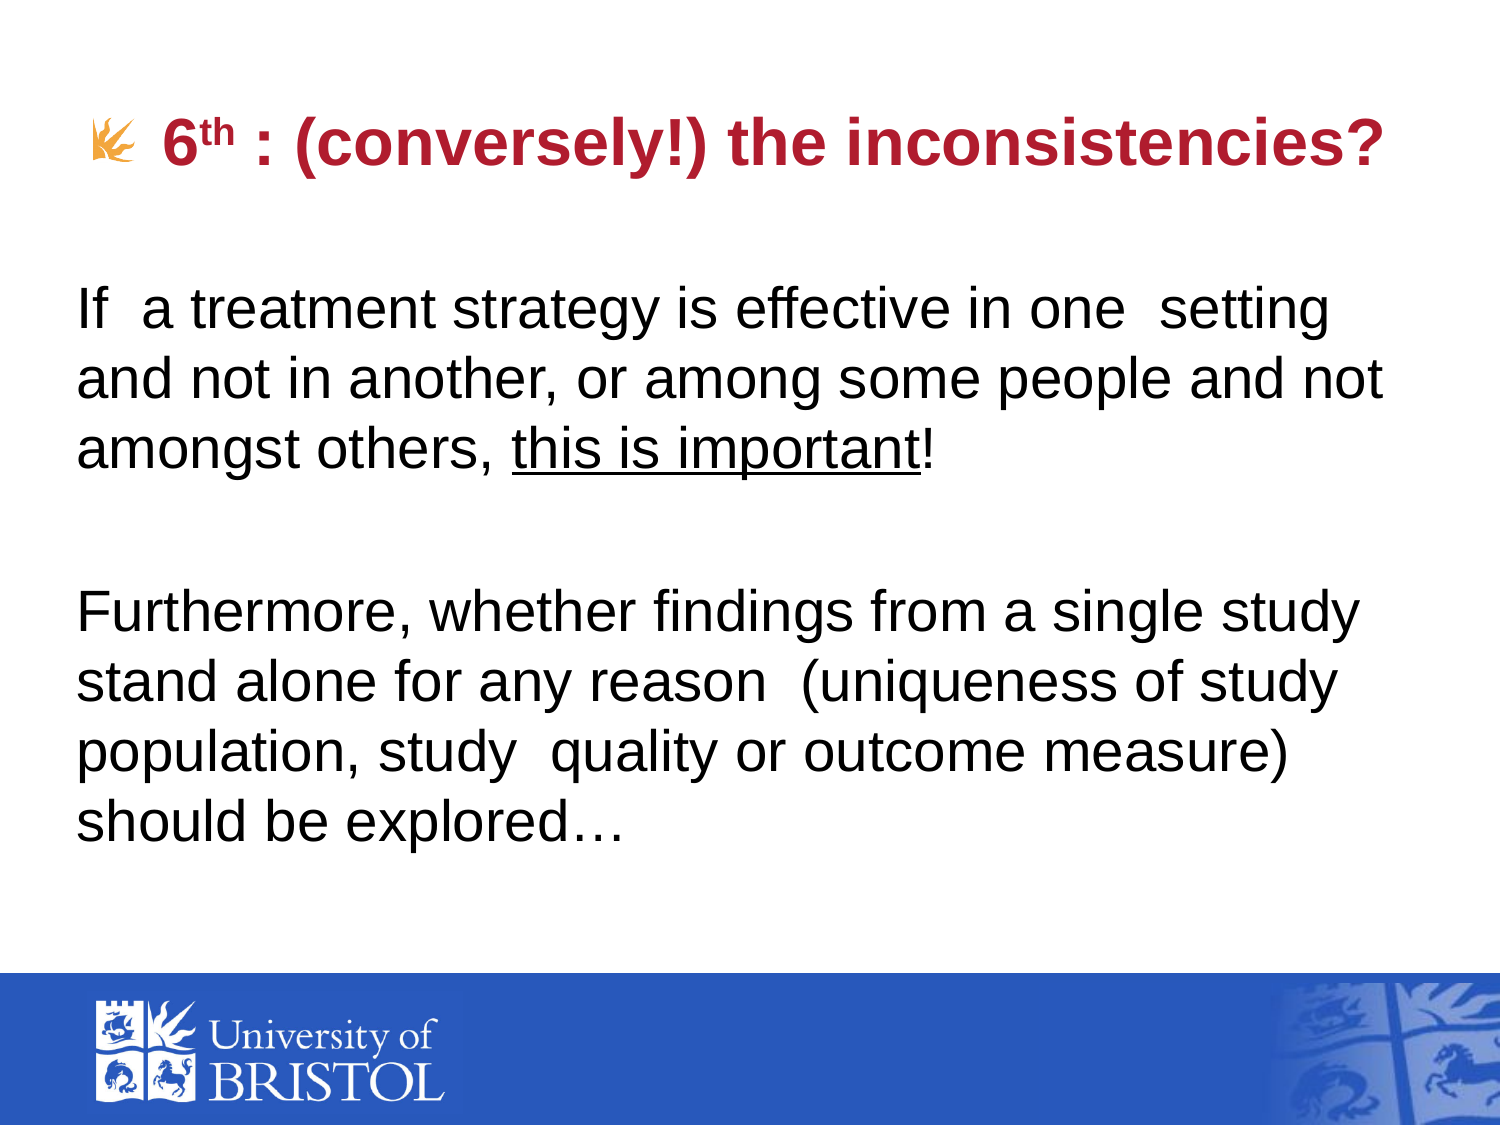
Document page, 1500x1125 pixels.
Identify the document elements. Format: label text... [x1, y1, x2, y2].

picture [87, 991, 463, 1114]
picture [1039, 983, 1500, 1125]
picture [90, 115, 139, 163]
list If a treatment strategy is effective in one setting and not in another, or among some people and not amongst others, this is important! Furthermore, whether findings from a single study stand alone for any reason (uniqueness of study population, study quality or outcome measure) should be explored… [61, 262, 1426, 964]
title 6th : (conversely!) the inconsistencies? [74, 44, 1426, 233]
